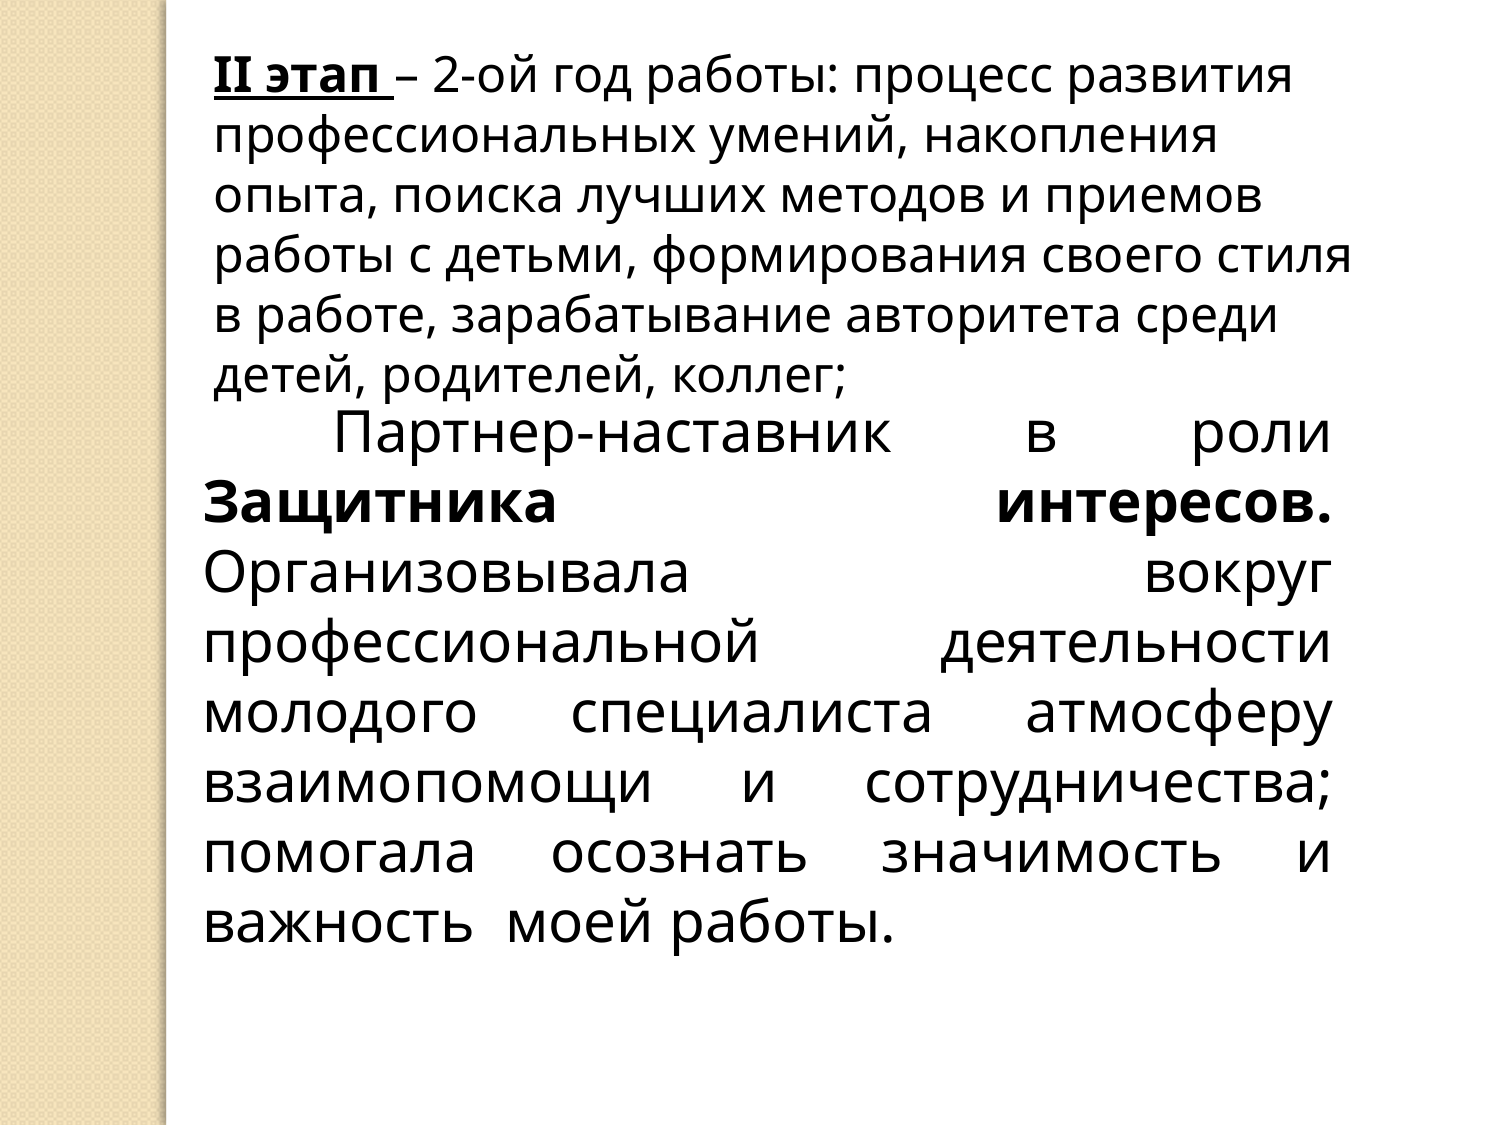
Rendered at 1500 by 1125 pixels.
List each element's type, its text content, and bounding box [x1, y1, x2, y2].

text_box Партнер-наставник в роли Защитника интересов. Организовывала вокруг профессиональной деятельности молодого специалиста атмосферу взаимопомощи и сотрудничества; помогала осознать значимость и важность моей работы. [187, 386, 1348, 962]
text_box ІІ этап – 2-ой год работы: процесс развития профессиональных умений, накопления опыта, поиска лучших методов и приемов работы с детьми, формирования своего стиля в работе, зарабатывание авторитета среди детей, родителей, коллег; [199, 35, 1407, 410]
